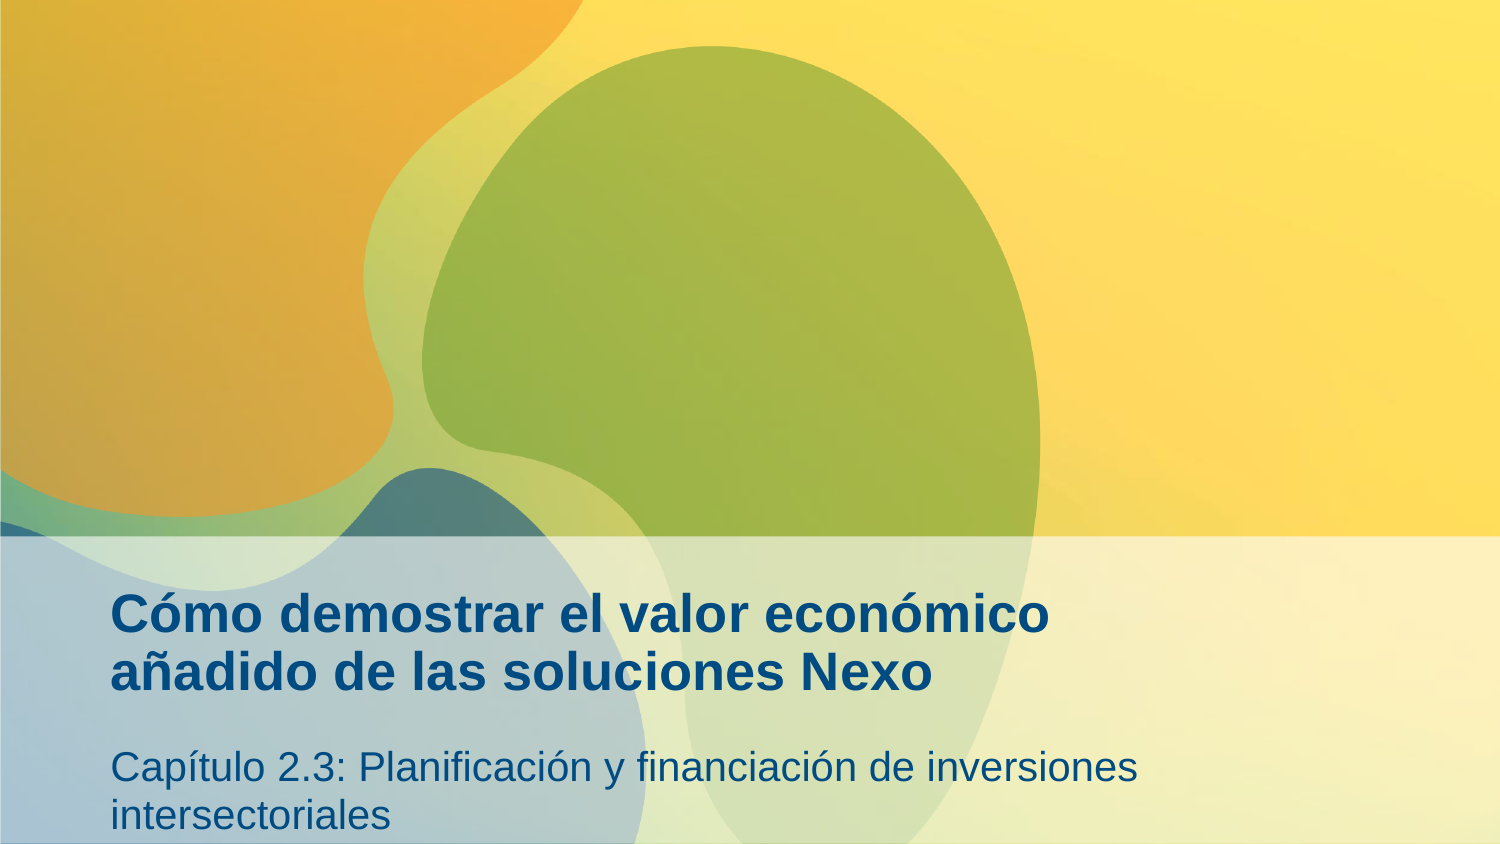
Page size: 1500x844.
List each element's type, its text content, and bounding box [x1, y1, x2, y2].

picture [0, 0, 1500, 536]
title Cómo demostrar el valor económico añadido de las soluciones Nexo [95, 577, 1165, 711]
list Capítulo 2.3: Planificación y financiación de inversiones intersectoriales [95, 736, 1165, 844]
